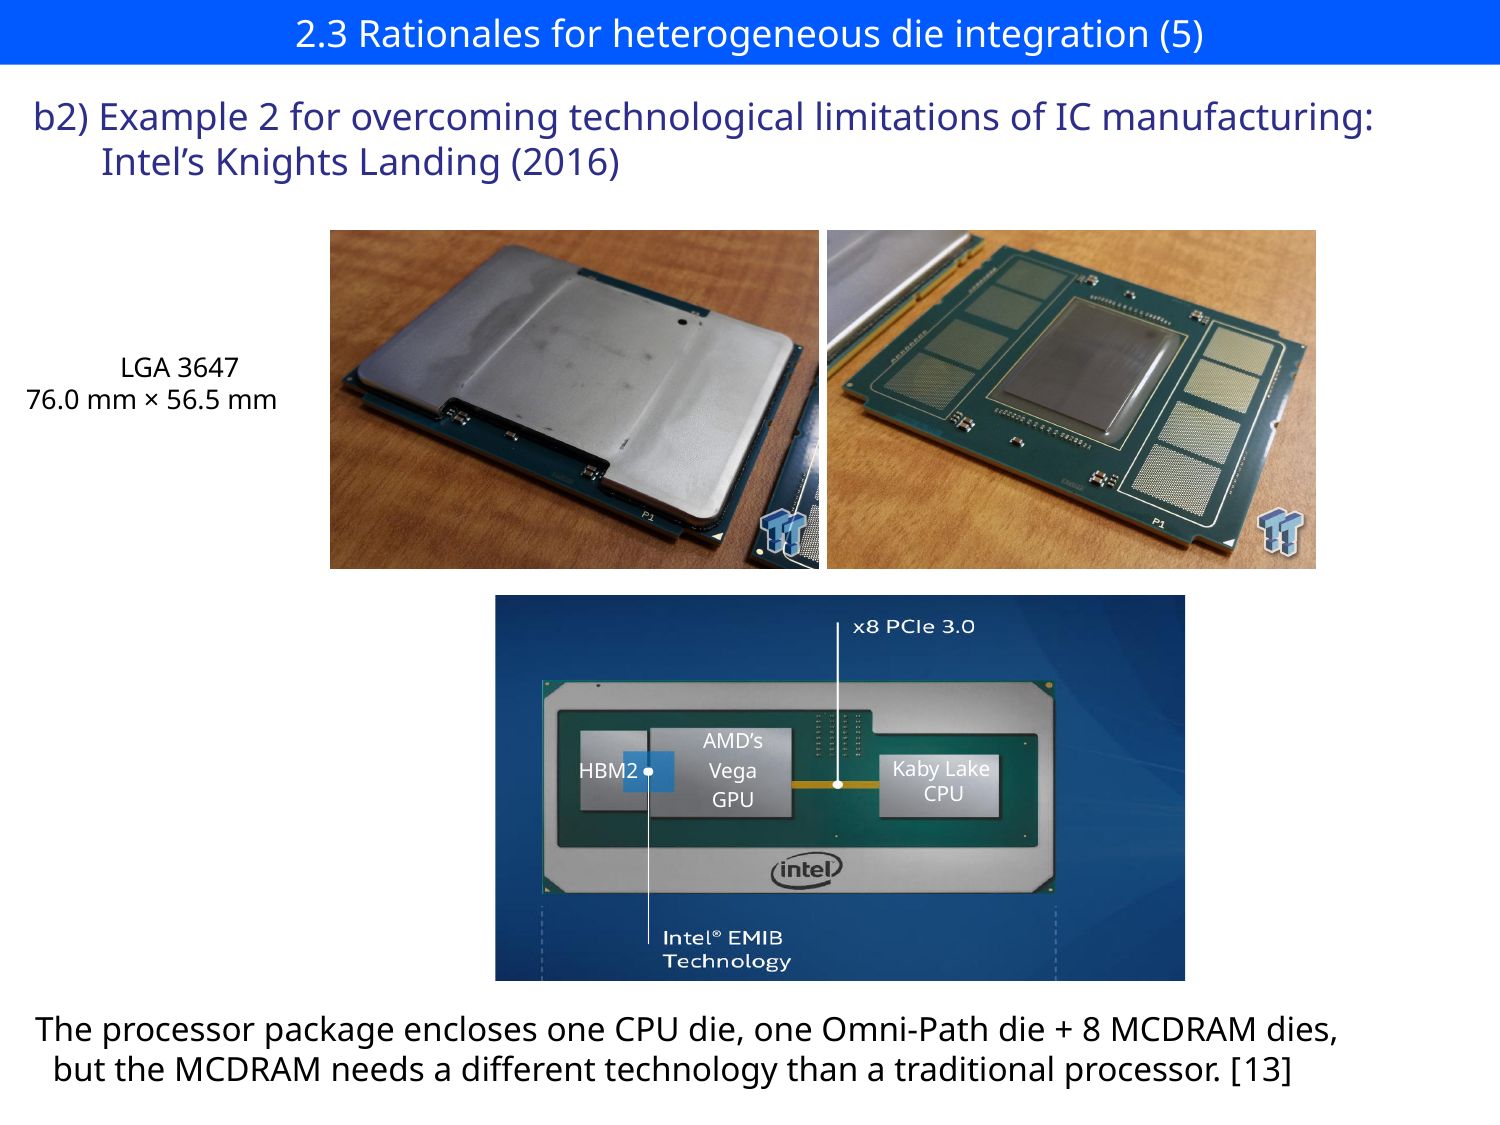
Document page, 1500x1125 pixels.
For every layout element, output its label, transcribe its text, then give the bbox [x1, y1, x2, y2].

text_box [330, 230, 1316, 570]
text_box b2) Example 2 for overcoming technological limitations of IC manufacturing: Intel’s Knights Landing (2016) [18, 85, 1499, 191]
text_box The processor package encloses one CPU die, one Omni-Path die + 8 MCDRAM dies, but the MCDRAM needs a different technology than a traditional processor. [13] [20, 1000, 1500, 1096]
text_box LGA 3647 76.0 mm × 56.5 mm [11, 342, 325, 423]
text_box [495, 595, 1186, 982]
title 2.3 Rationales for heterogeneous die integration (5) [0, 0, 1500, 65]
